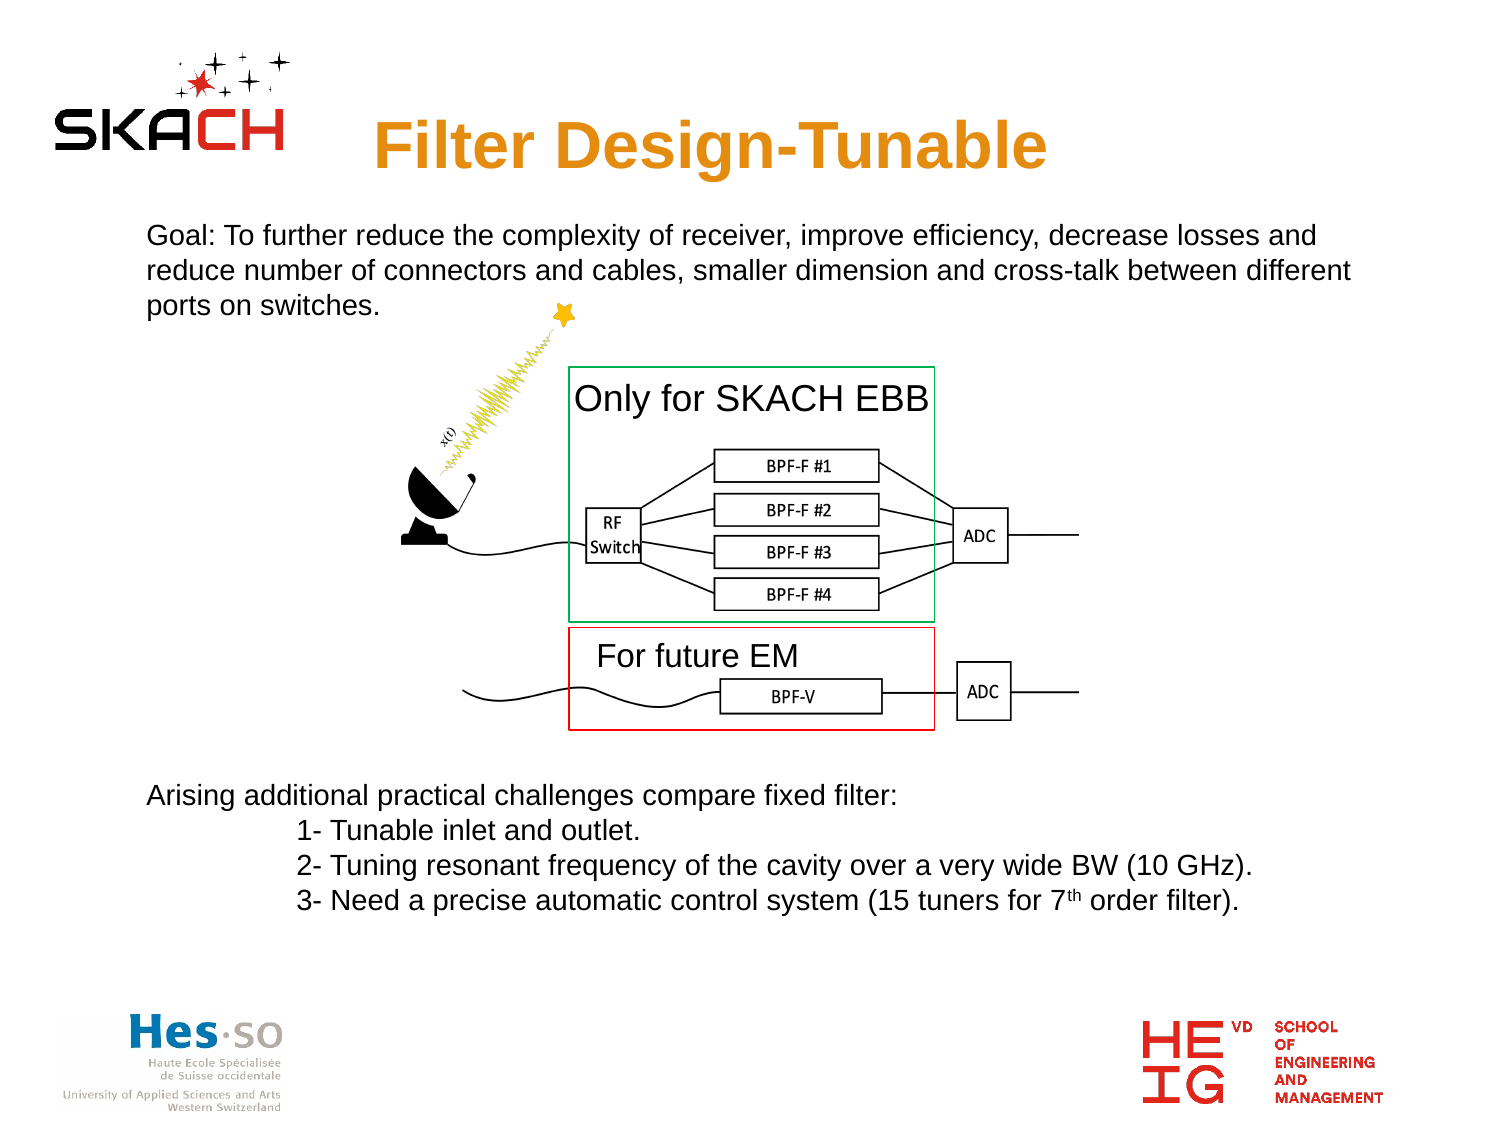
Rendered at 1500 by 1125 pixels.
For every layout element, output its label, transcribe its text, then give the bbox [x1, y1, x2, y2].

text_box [401, 302, 1080, 722]
text_box Goal: To further reduce the complexity of receiver, improve efficiency, decrease losses and reduce number of connectors and cables, smaller dimension and cross-talk between different ports on switches. Arising additional practical challenges compare fixed filter: 1- Tunable inlet and outlet. 2- Tuning resonant frequency of the cavity over a very wide BW (10 GHz). 3- Need a precise automatic control system (15 tuners for 7th order filter). [131, 209, 1406, 1108]
picture [55, 50, 290, 150]
title Filter Design-Tunable [357, 68, 1500, 216]
picture [55, 1014, 282, 1111]
